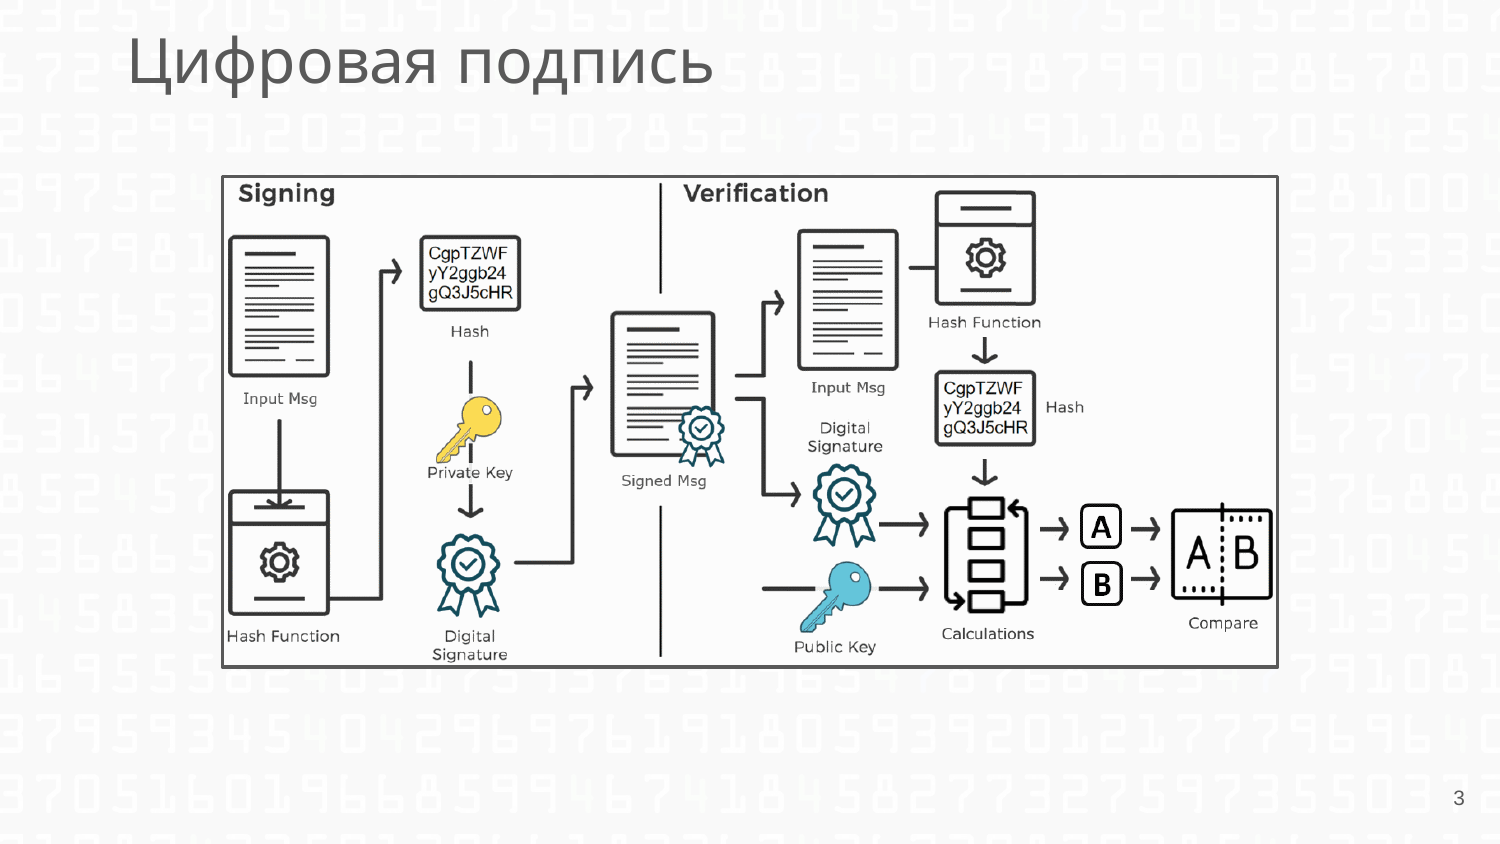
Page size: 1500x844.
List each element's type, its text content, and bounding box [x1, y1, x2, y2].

slide_number ‹#› [1389, 764, 1480, 830]
text_box Цифровая подпись [111, 5, 1482, 108]
picture [0, 0, 1500, 844]
